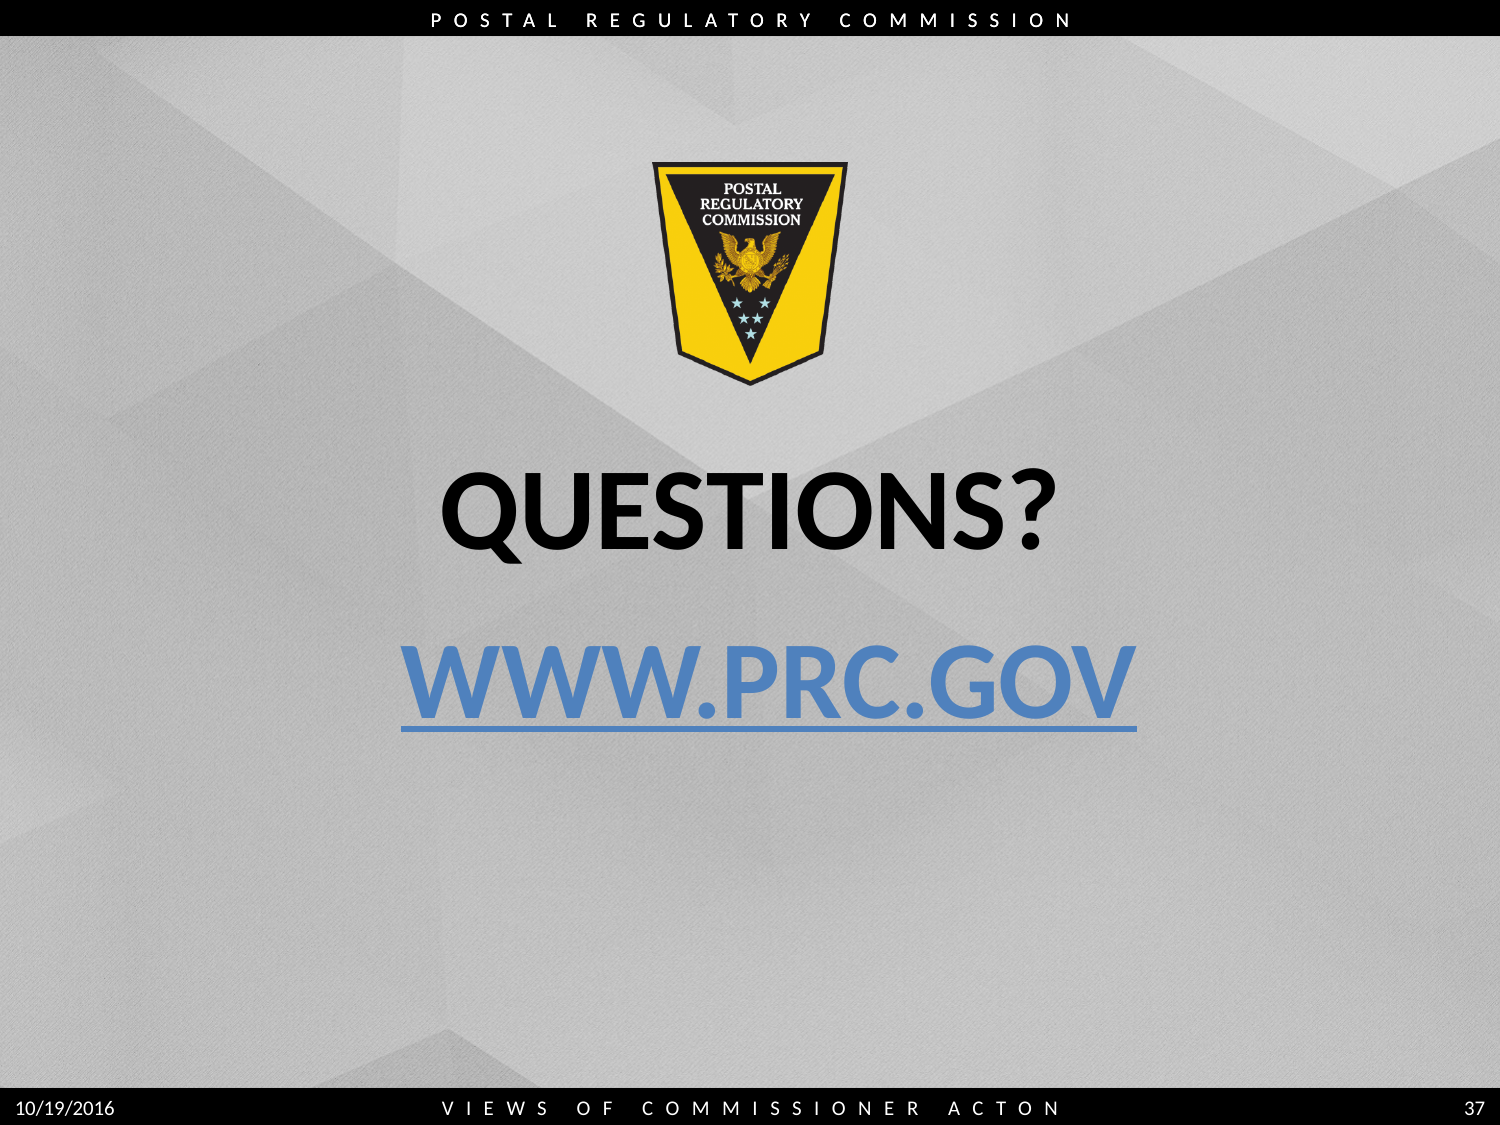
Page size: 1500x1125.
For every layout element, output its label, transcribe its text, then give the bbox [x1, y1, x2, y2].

slide_number 37 [1149, 1087, 1500, 1125]
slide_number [0, 1087, 350, 1125]
picture [0, 0, 1500, 1125]
footer VIEWS OF COMMISSIONER ACTON [375, 1087, 1125, 1125]
subtitle WWW.PRC.GOV [225, 600, 1275, 750]
title QUESTIONS? [225, 425, 1275, 600]
